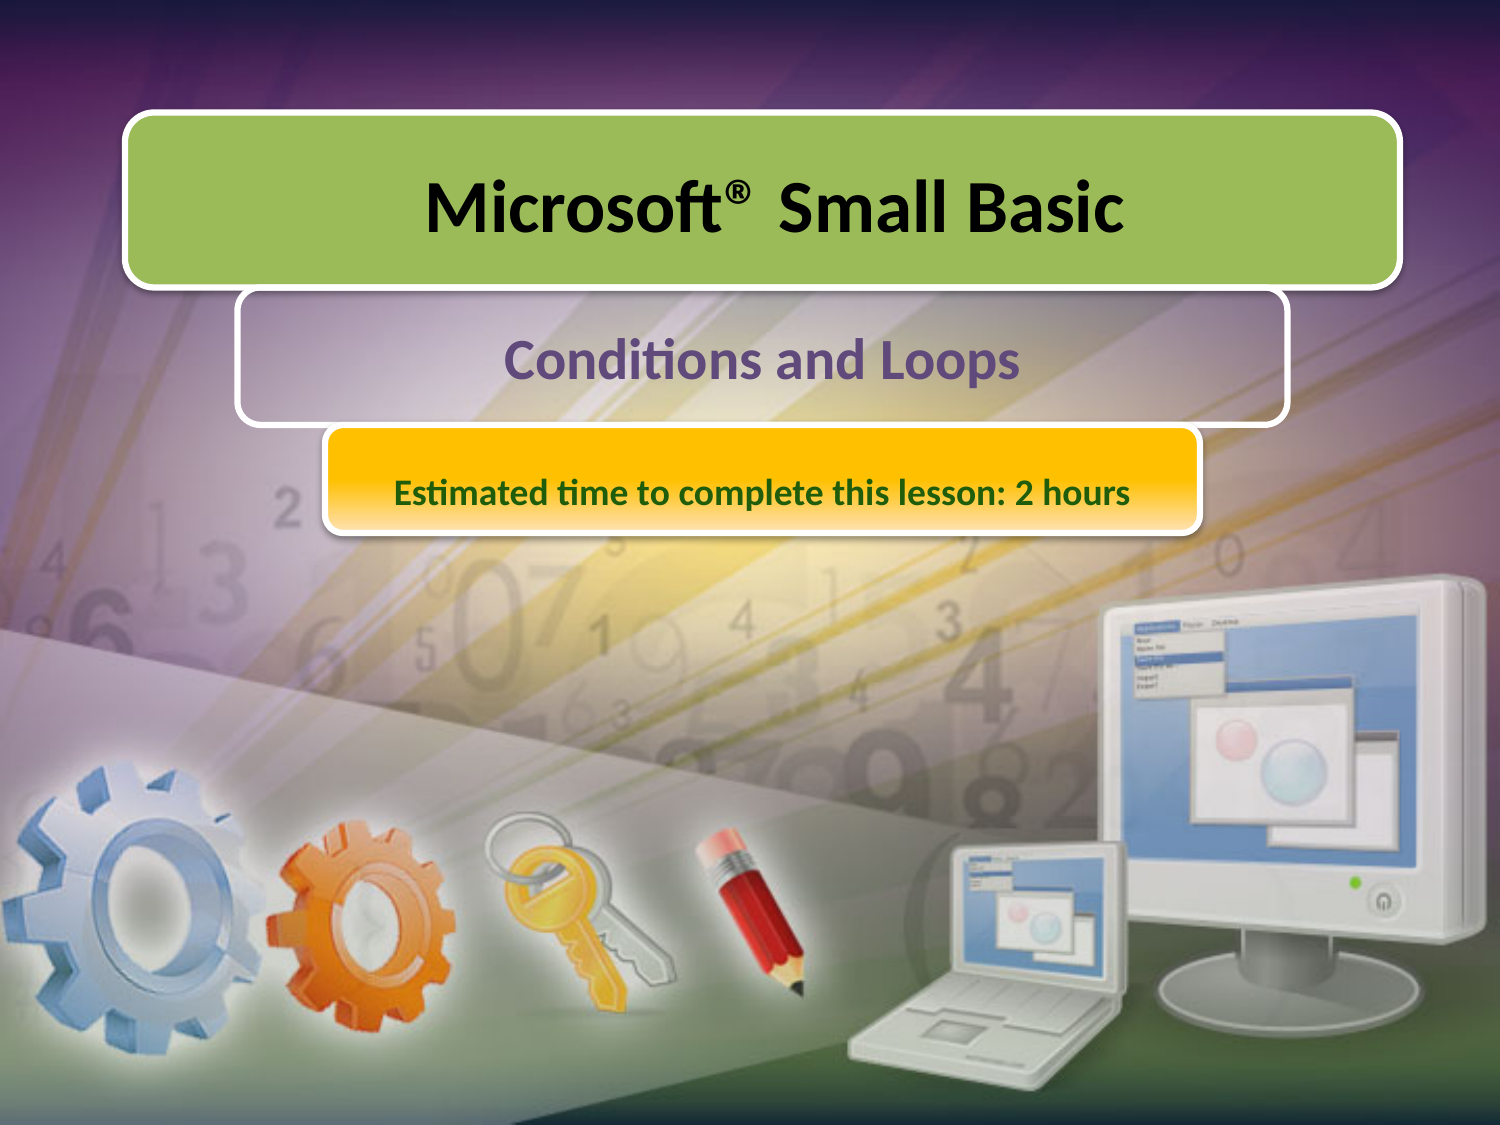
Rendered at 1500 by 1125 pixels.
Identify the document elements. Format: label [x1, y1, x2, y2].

text_box [124, 112, 1401, 319]
picture [0, 0, 1500, 1125]
